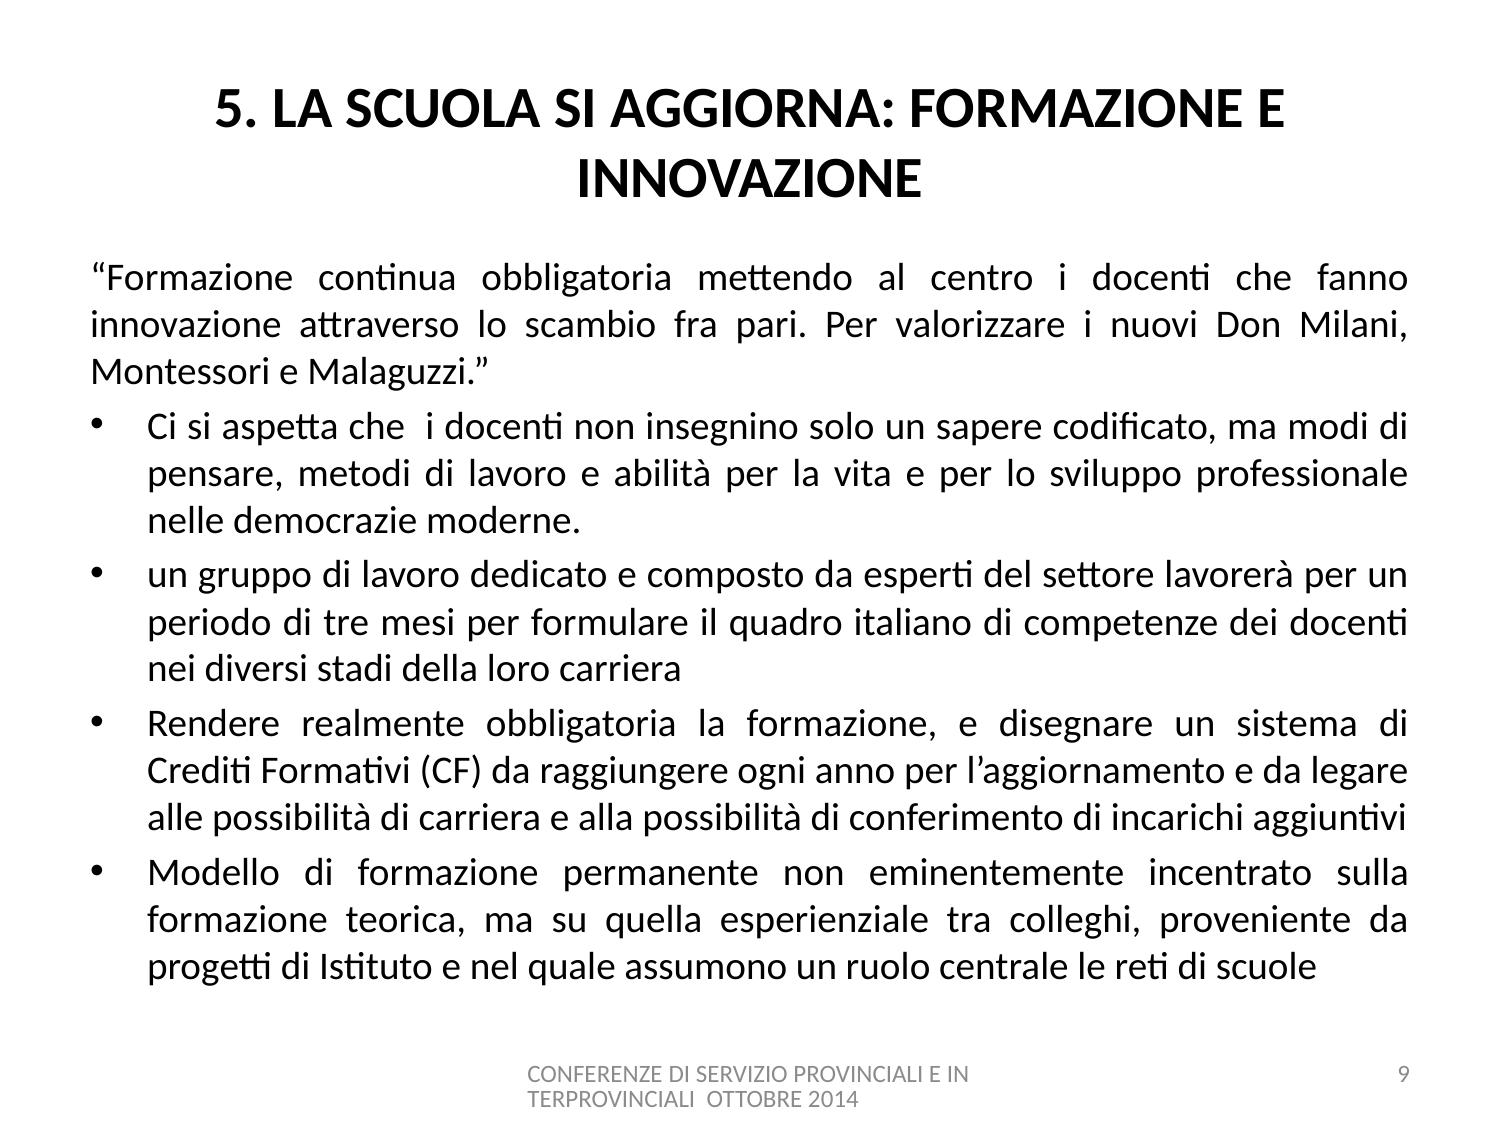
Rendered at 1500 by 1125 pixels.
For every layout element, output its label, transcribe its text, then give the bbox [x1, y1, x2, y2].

title 5. LA SCUOLA SI AGGIORNA: FORMAZIONE E INNOVAZIONE [75, 45, 1425, 233]
footer CONFERENZE DI SERVIZIO PROVINCIALI E INTERPROVINCIALI OTTOBRE 2014 [512, 1042, 988, 1103]
list “Formazione continua obbligatoria mettendo al centro i docenti che fanno innovazione attraverso lo scambio fra pari. Per valorizzare i nuovi Don Milani, Montessori e Malaguzzi.” Ci si aspetta che i docenti non insegnino solo un sapere codificato, ma modi di pensare, metodi di lavoro e abilità per la vita e per lo sviluppo professionale nelle democrazie moderne. un gruppo di lavoro dedicato e composto da esperti del settore lavorerà per un periodo di tre mesi per formulare il quadro italiano di competenze dei docenti nei diversi stadi della loro carriera Rendere realmente obbligatoria la formazione, e disegnare un sistema di Crediti Formativi (CF) da raggiungere ogni anno per l’aggiornamento e da legare alle possibilità di carriera e alla possibilità di conferimento di incarichi aggiuntivi Modello di formazione permanente non eminentemente incentrato sulla formazione teorica, ma su quella esperienziale tra colleghi, proveniente da progetti di Istituto e nel quale assumono un ruolo centrale le reti di scuole [75, 243, 1425, 1005]
slide_number 9 [1074, 1042, 1425, 1103]
